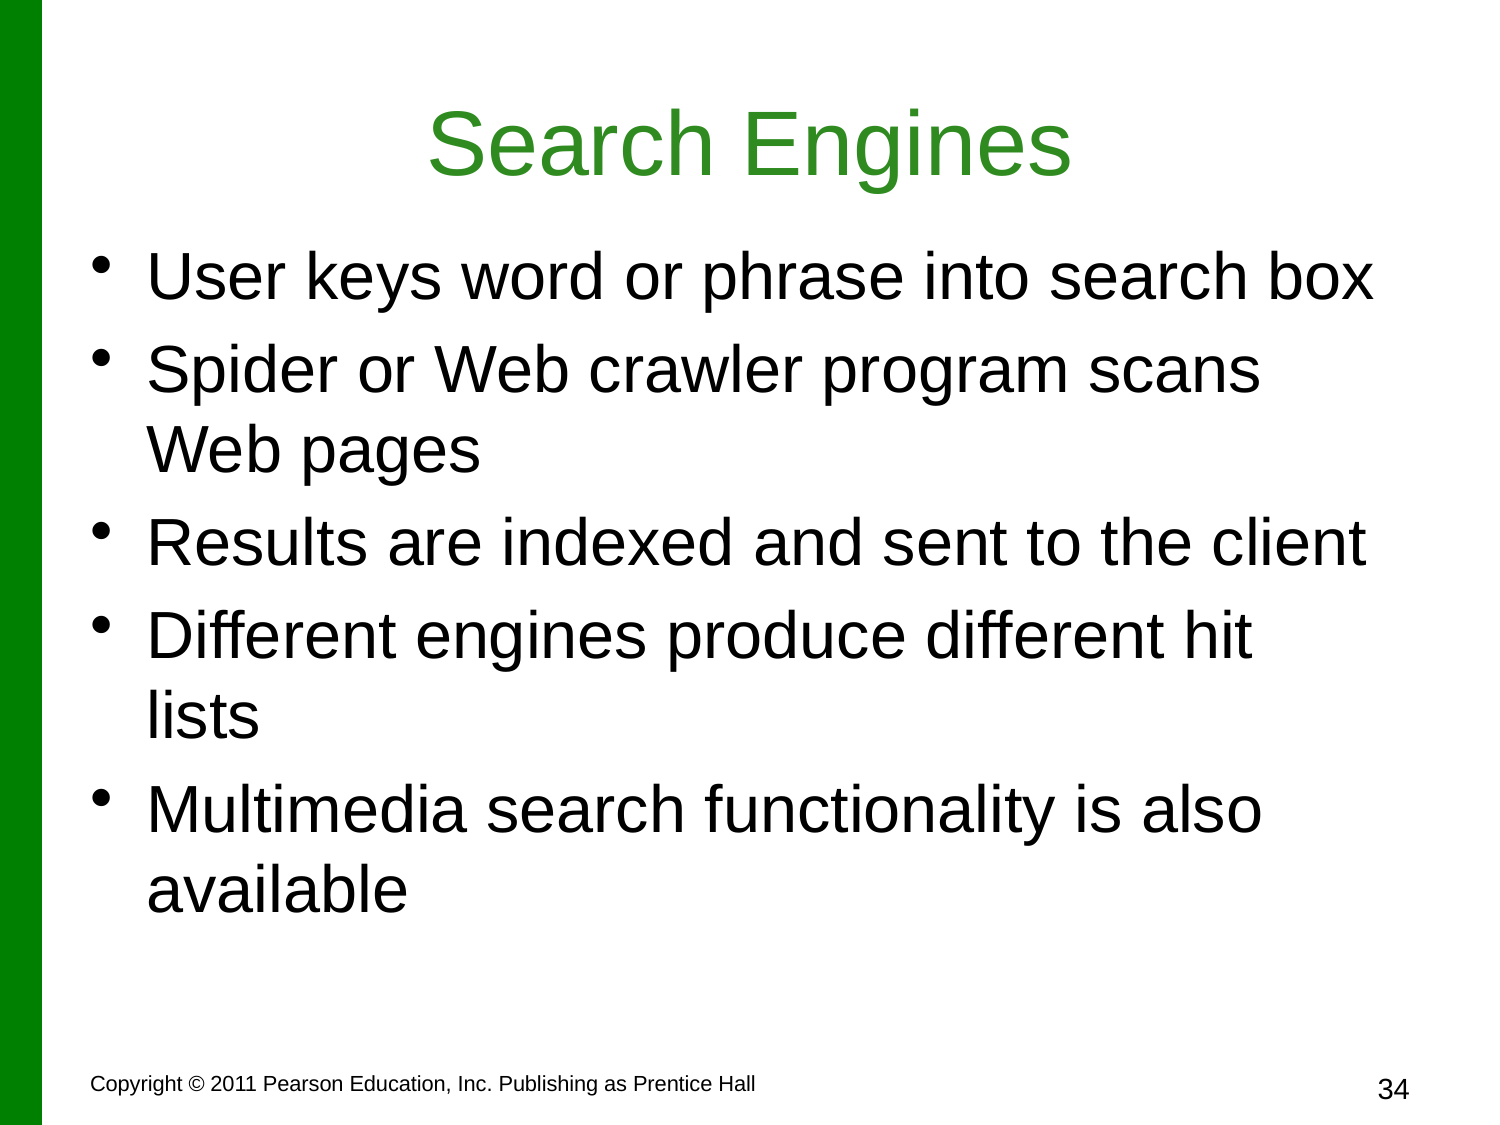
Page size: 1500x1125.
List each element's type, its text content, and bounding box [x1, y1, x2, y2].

list User keys word or phrase into search box Spider or Web crawler program scans Web pages Results are indexed and sent to the client Different engines produce different hit lists Multimedia search functionality is also available [74, 224, 1401, 938]
slide_number Copyright © 2011 Pearson Education, Inc. Publishing as Prentice Hall [74, 1062, 801, 1088]
slide_number 34 [1074, 1062, 1426, 1103]
title Search Engines [74, 44, 1426, 233]
